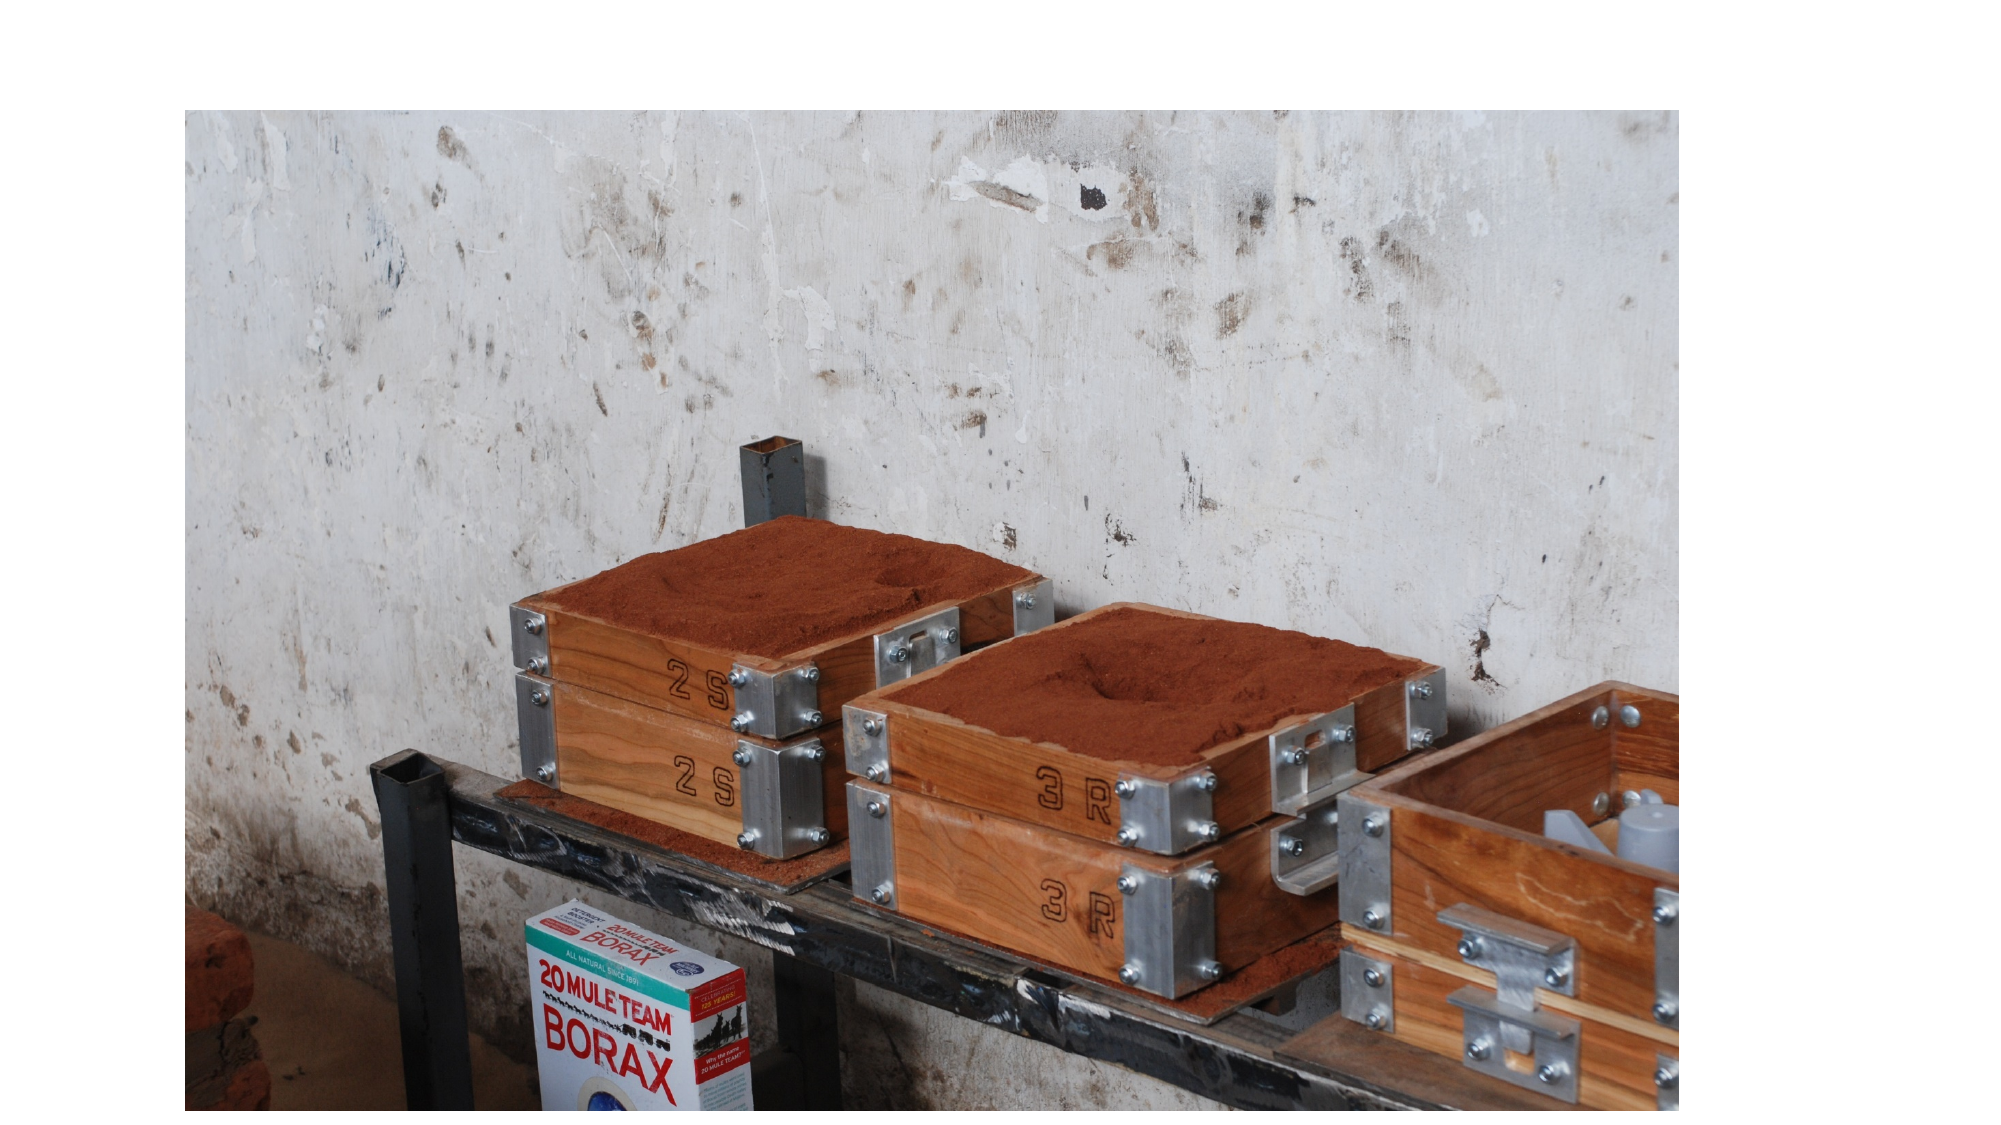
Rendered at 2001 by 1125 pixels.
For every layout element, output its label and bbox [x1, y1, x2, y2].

list [184, 110, 1679, 1111]
